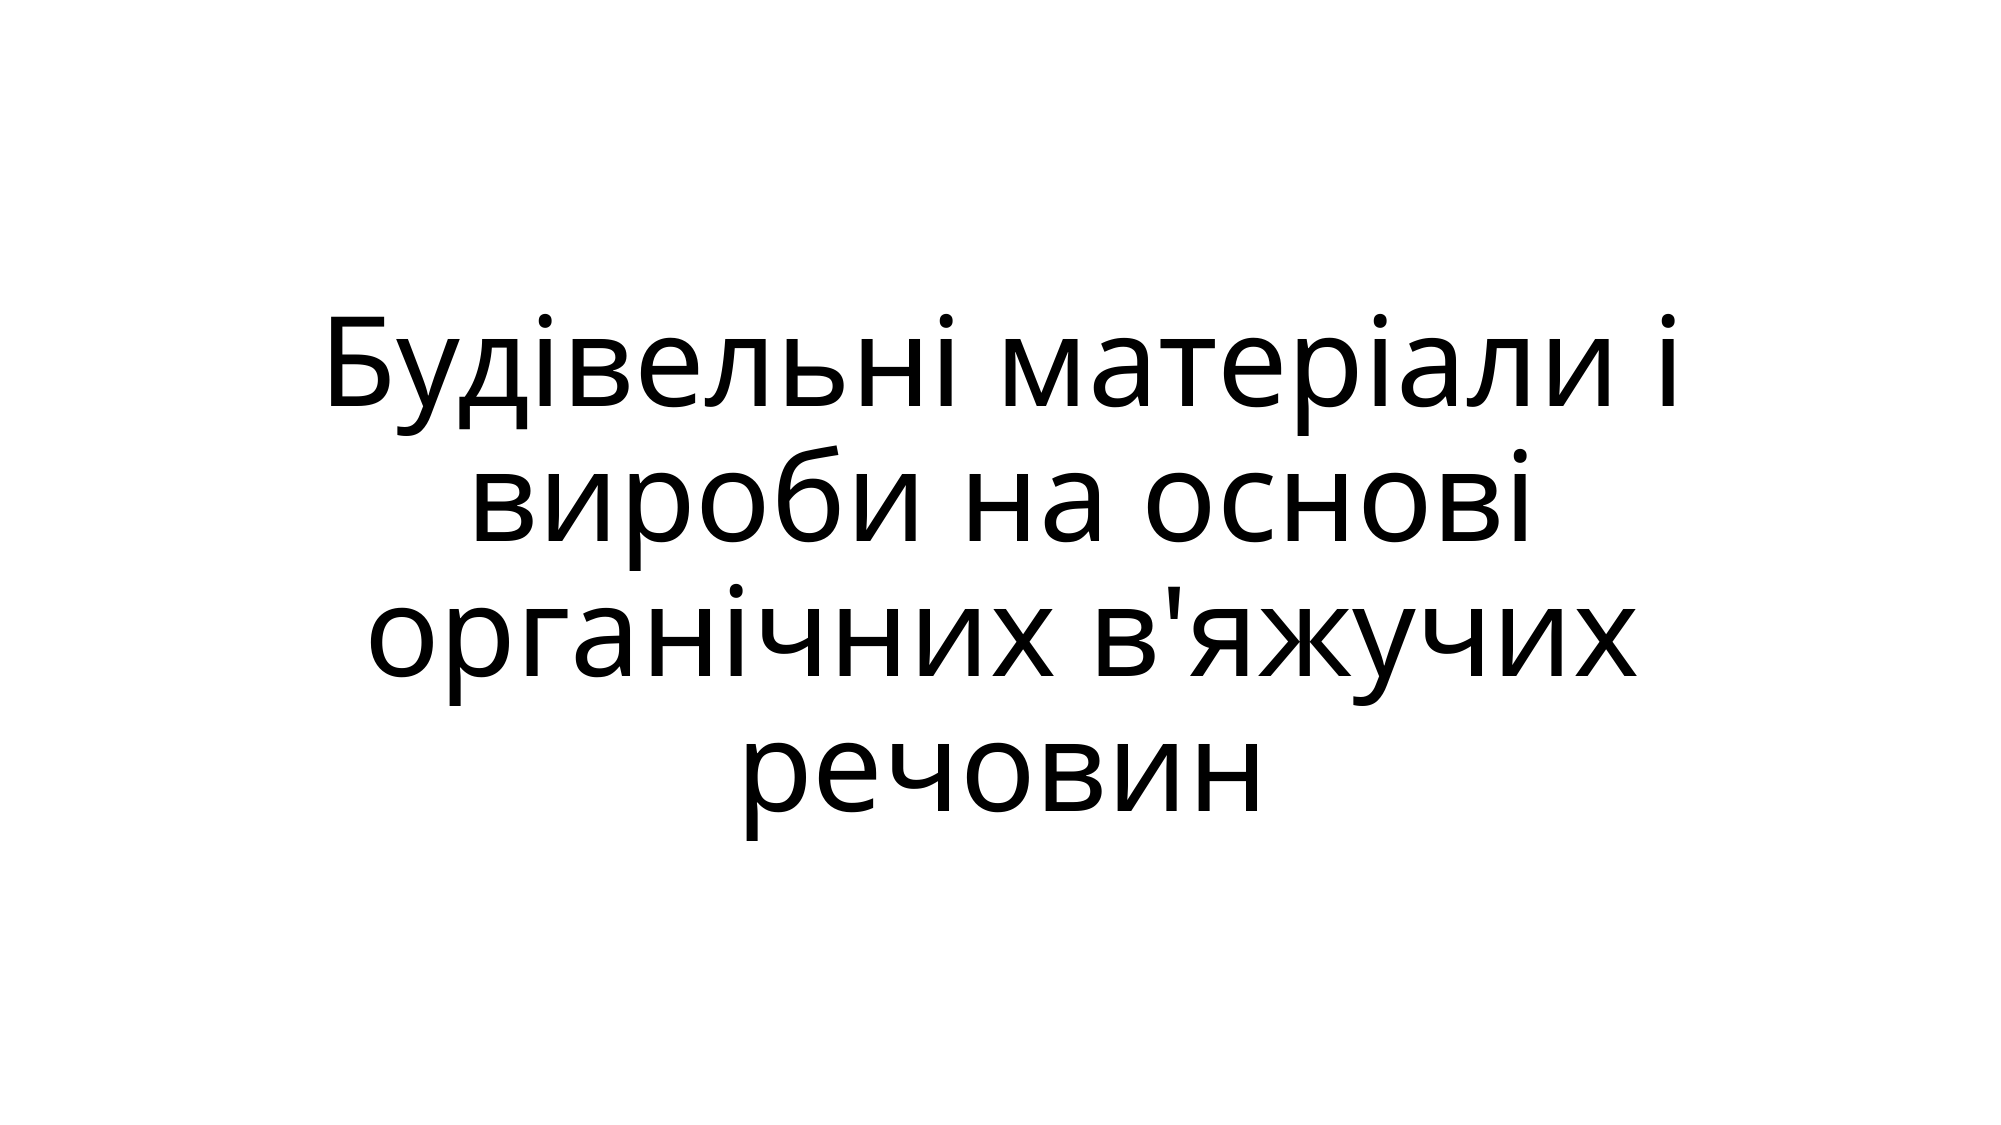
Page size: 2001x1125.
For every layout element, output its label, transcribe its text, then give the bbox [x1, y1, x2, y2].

title Будівельні матеріали і вироби на основі органічних в'яжучих речовин [252, 208, 1753, 847]
